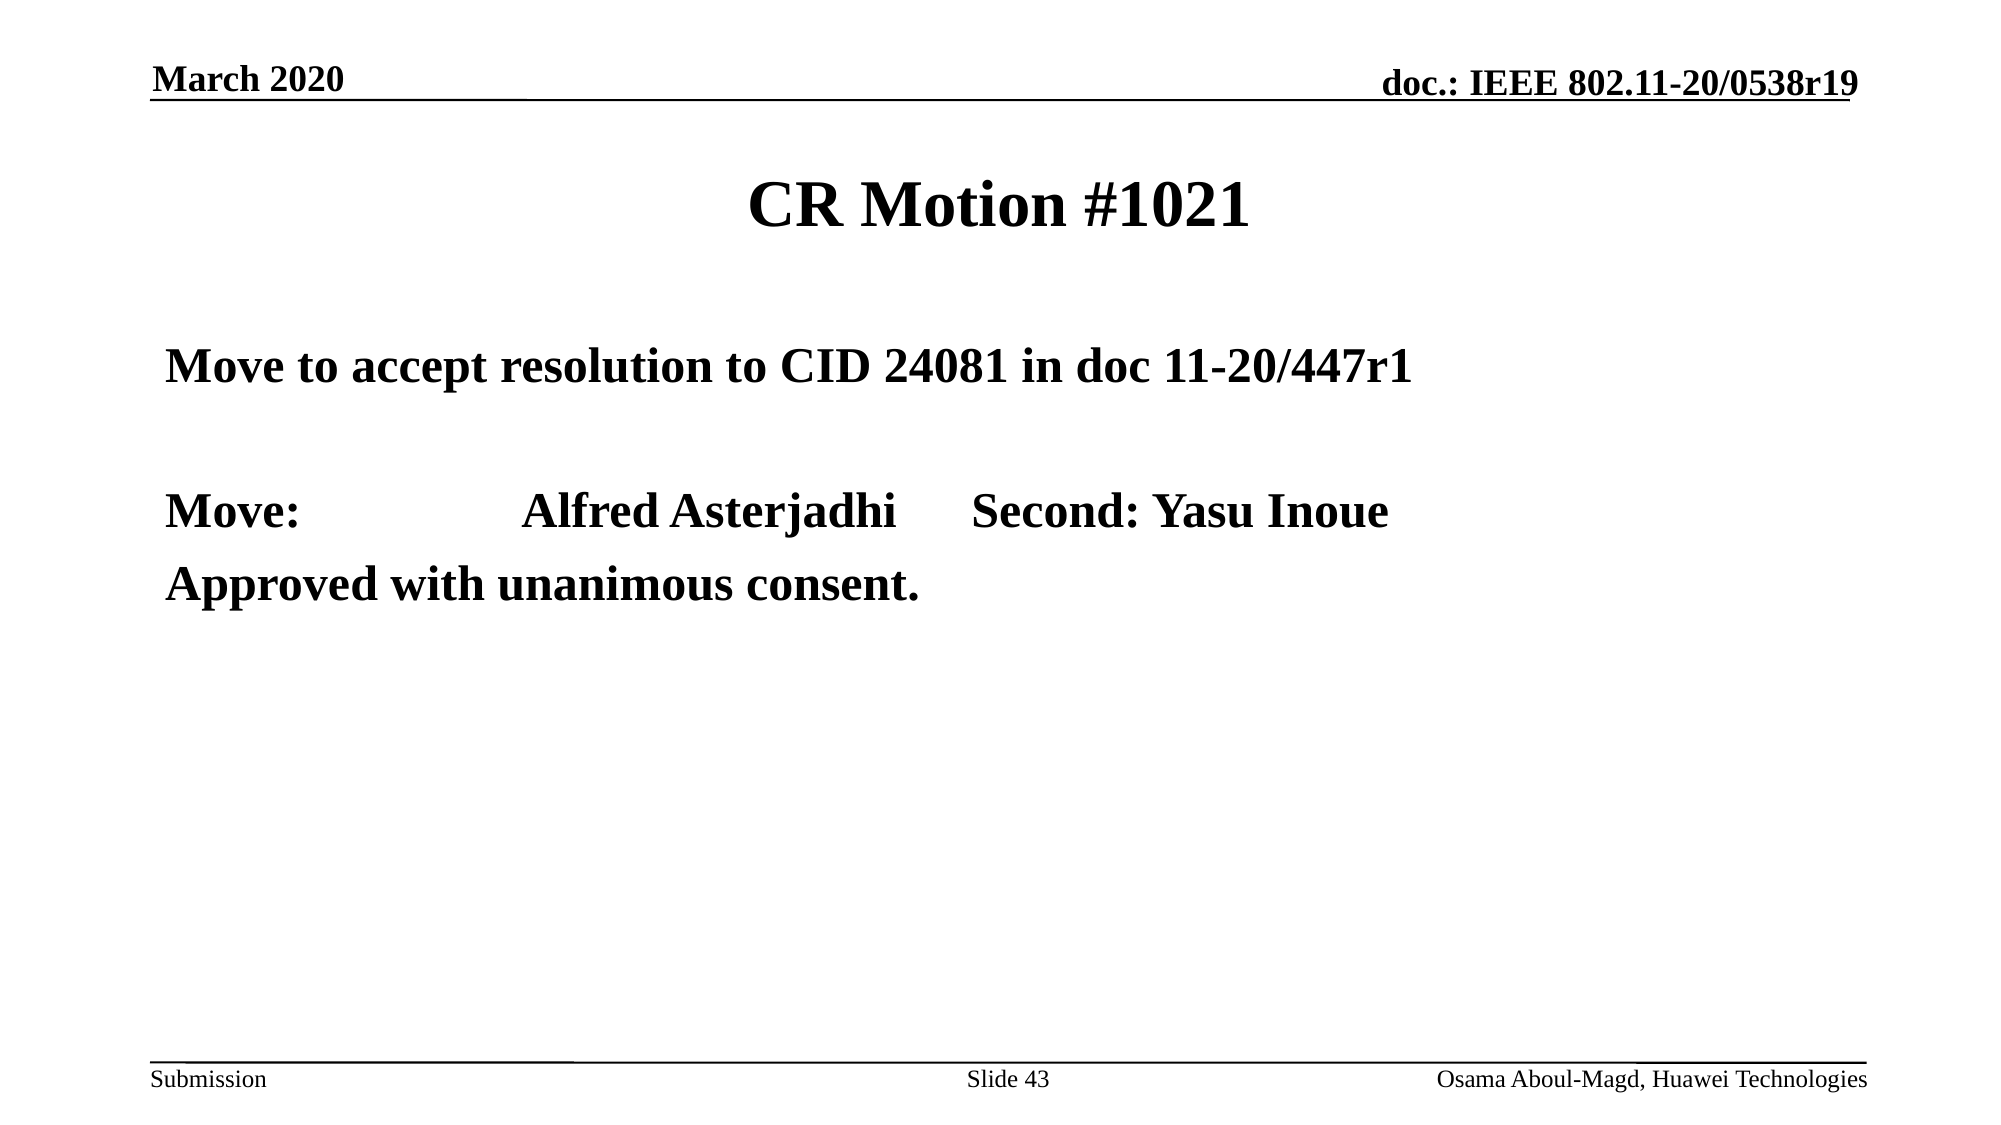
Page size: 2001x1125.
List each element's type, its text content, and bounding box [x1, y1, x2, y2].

title CR Motion #1021 [149, 112, 1850, 288]
footer Osama Aboul-Magd, Huawei Technologies [1171, 1061, 1869, 1093]
slide_number Slide 43 [950, 1061, 1067, 1123]
list Move to accept resolution to CID 24081 in doc 11-20/447r1 Move: Alfred Asterjadhi Second: Yasu Inoue Approved with unanimous consent. [149, 324, 1850, 1000]
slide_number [152, 54, 563, 100]
